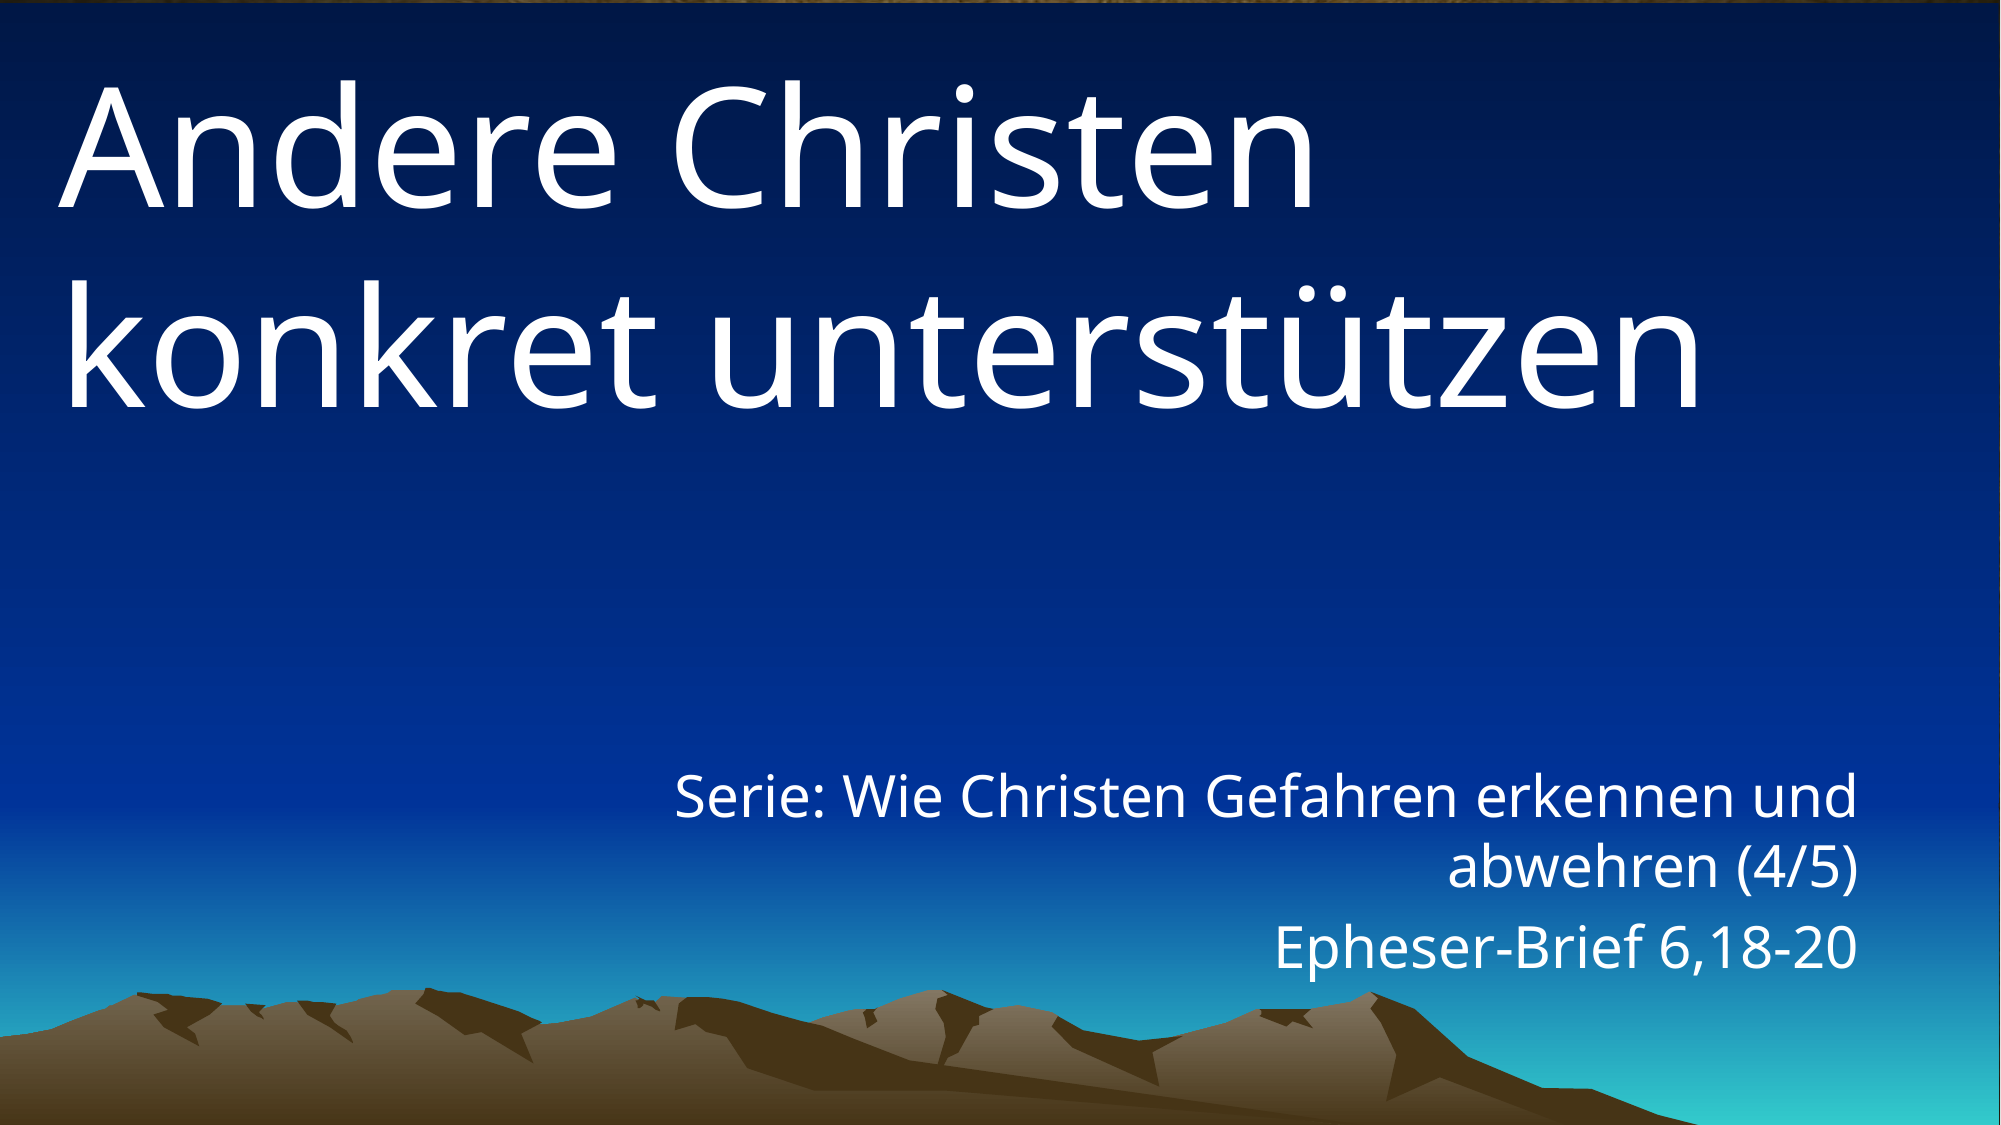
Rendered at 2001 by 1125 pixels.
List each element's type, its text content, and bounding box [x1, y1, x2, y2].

picture [0, 0, 2001, 1125]
subtitle Serie: Wie Christen Gefahren erkennen und abwehren (4/5) Epheser-Brief 6,18-20 [492, 751, 1875, 1125]
title Andere Christen konkret unterstützen [43, 32, 1981, 448]
